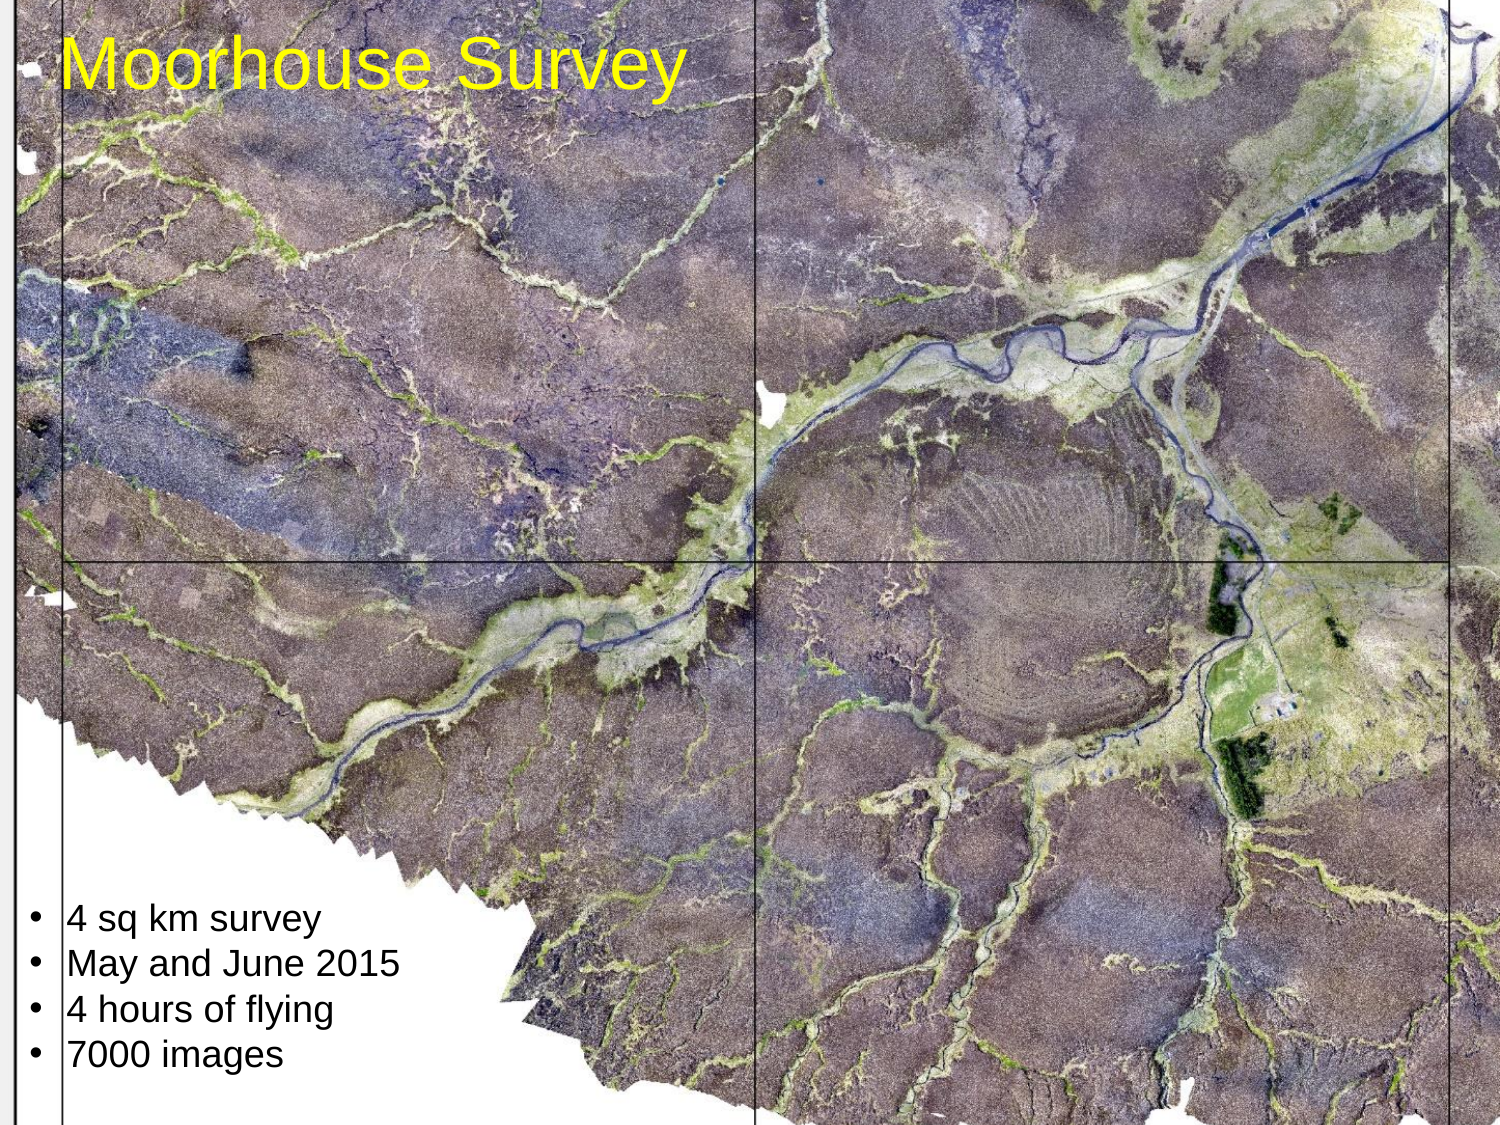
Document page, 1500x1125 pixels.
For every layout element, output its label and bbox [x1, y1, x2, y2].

list [0, 0, 1500, 1125]
